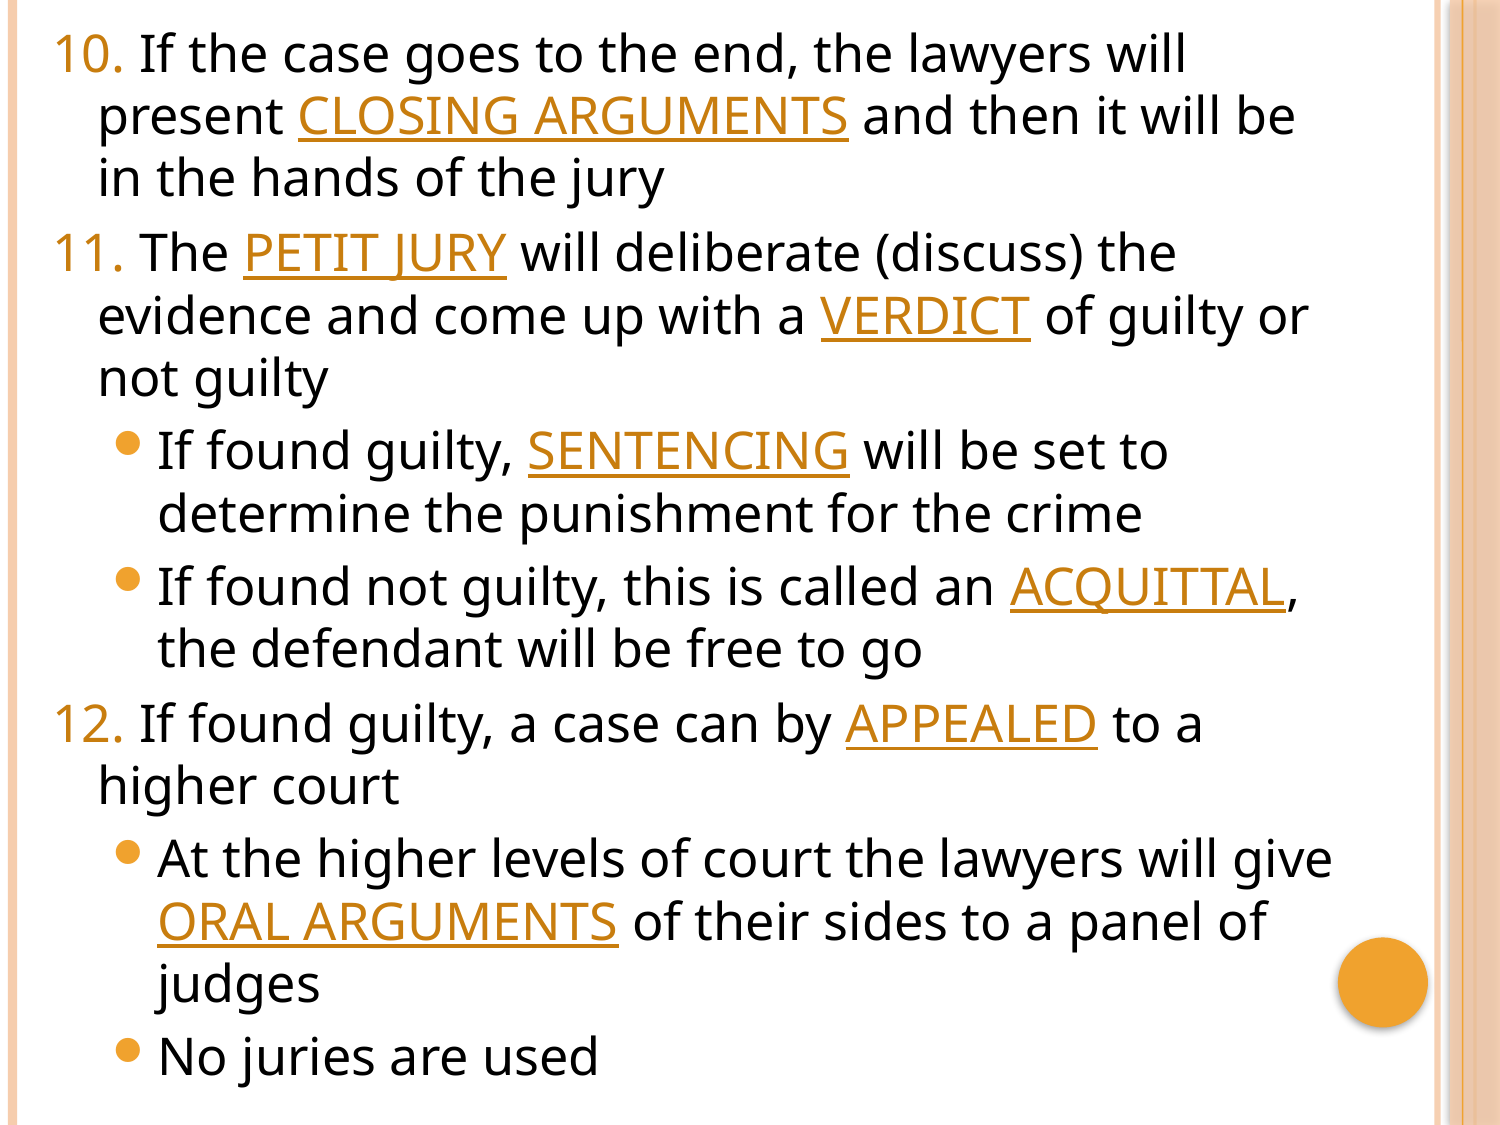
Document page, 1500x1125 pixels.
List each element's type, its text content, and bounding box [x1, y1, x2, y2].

list 10. If the case goes to the end, the lawyers will present CLOSING ARGUMENTS and then it will be in the hands of the jury 11. The PETIT JURY will deliberate (discuss) the evidence and come up with a VERDICT of guilty or not guilty If found guilty, SENTENCING will be set to determine the punishment for the crime If found not guilty, this is called an ACQUITTAL, the defendant will be free to go 12. If found guilty, a case can by APPEALED to a higher court At the higher levels of court the lawyers will give ORAL ARGUMENTS of their sides to a panel of judges No juries are used [37, 12, 1363, 1075]
